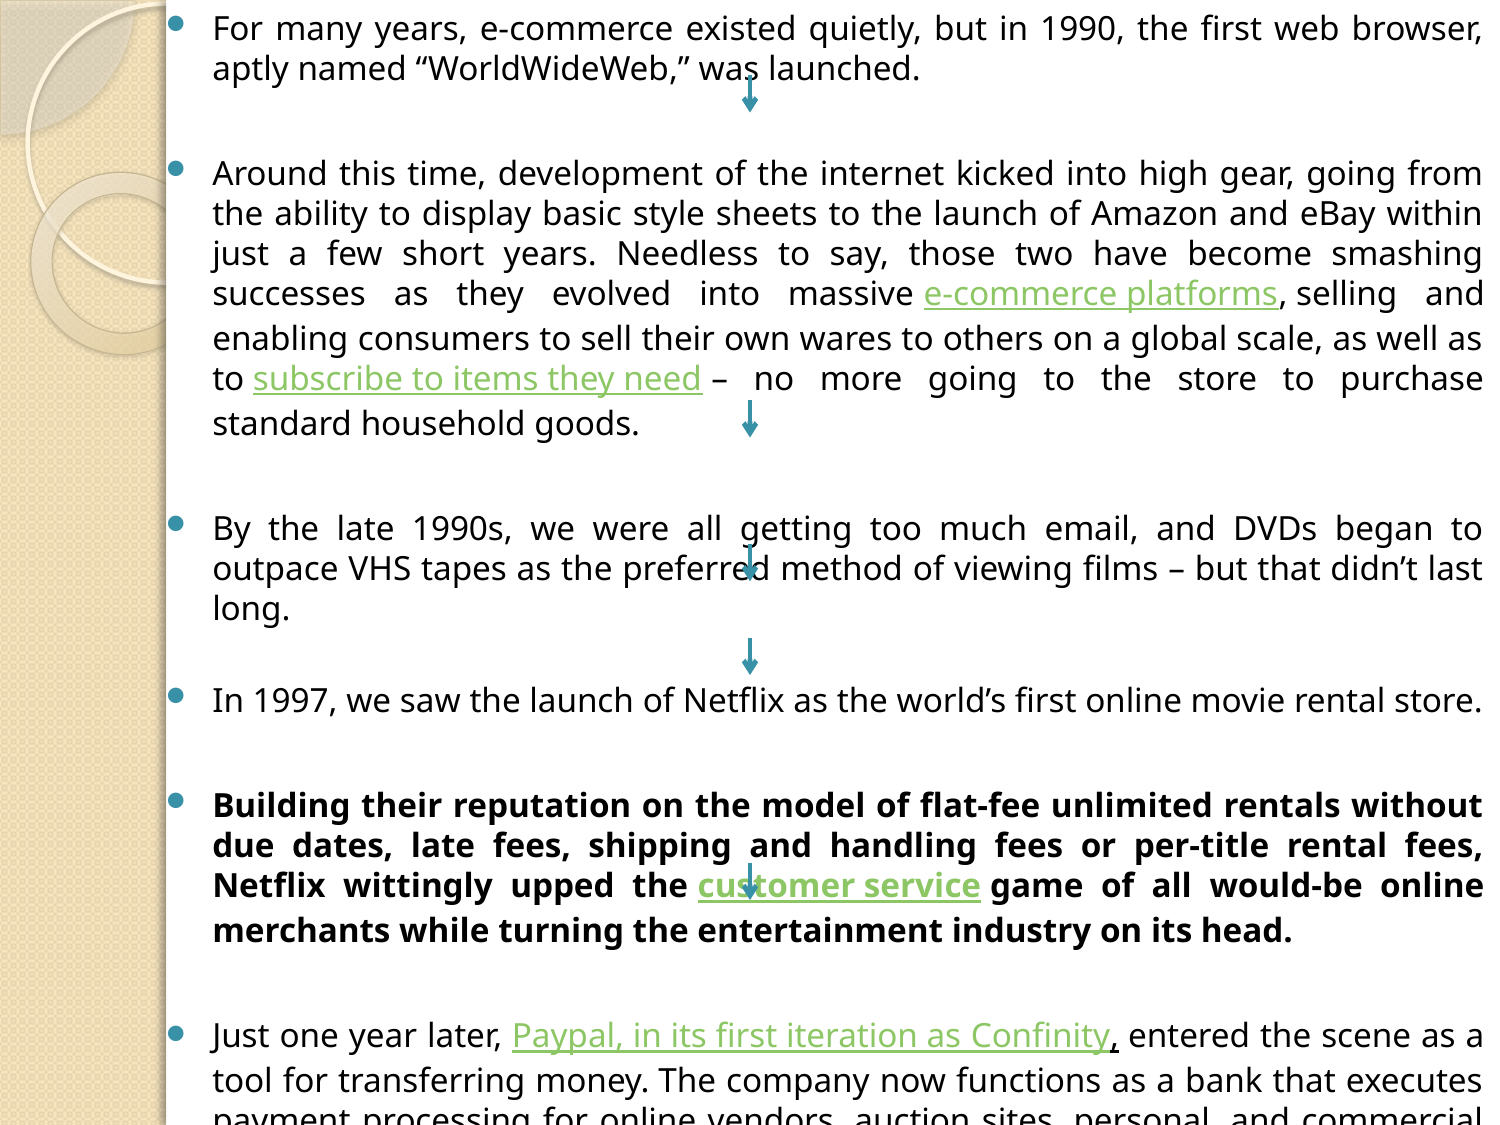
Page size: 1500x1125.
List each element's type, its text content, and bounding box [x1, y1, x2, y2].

list For many years, e-commerce existed quietly, but in 1990, the first web browser, aptly named “WorldWideWeb,” was launched. Around this time, development of the internet kicked into high gear, going from the ability to display basic style sheets to the launch of Amazon and eBay within just a few short years. Needless to say, those two have become smashing successes as they evolved into massive e-commerce platforms, selling and enabling consumers to sell their own wares to others on a global scale, as well as to subscribe to items they need – no more going to the store to purchase standard household goods. By the late 1990s, we were all getting too much email, and DVDs began to outpace VHS tapes as the preferred method of viewing films – but that didn’t last long. In 1997, we saw the launch of Netflix as the world’s first online movie rental store. Building their reputation on the model of flat-fee unlimited rentals without due dates, late fees, shipping and handling fees or per-title rental fees, Netflix wittingly upped the customer service game of all would-be online merchants while turning the entertainment industry on its head. Just one year later, Paypal, in its first iteration as Confinity, entered the scene as a tool for transferring money. The company now functions as a bank that executes payment processing for online vendors, auction sites, personal, and commercial users. It’s a service that allows their customers to send, receive, and hold funds in 26 currencies worldwide. Today, Paypal Holdings, and its subsidiary, Venmo are two huge names in the digital wallet game. [137, 0, 1500, 1063]
